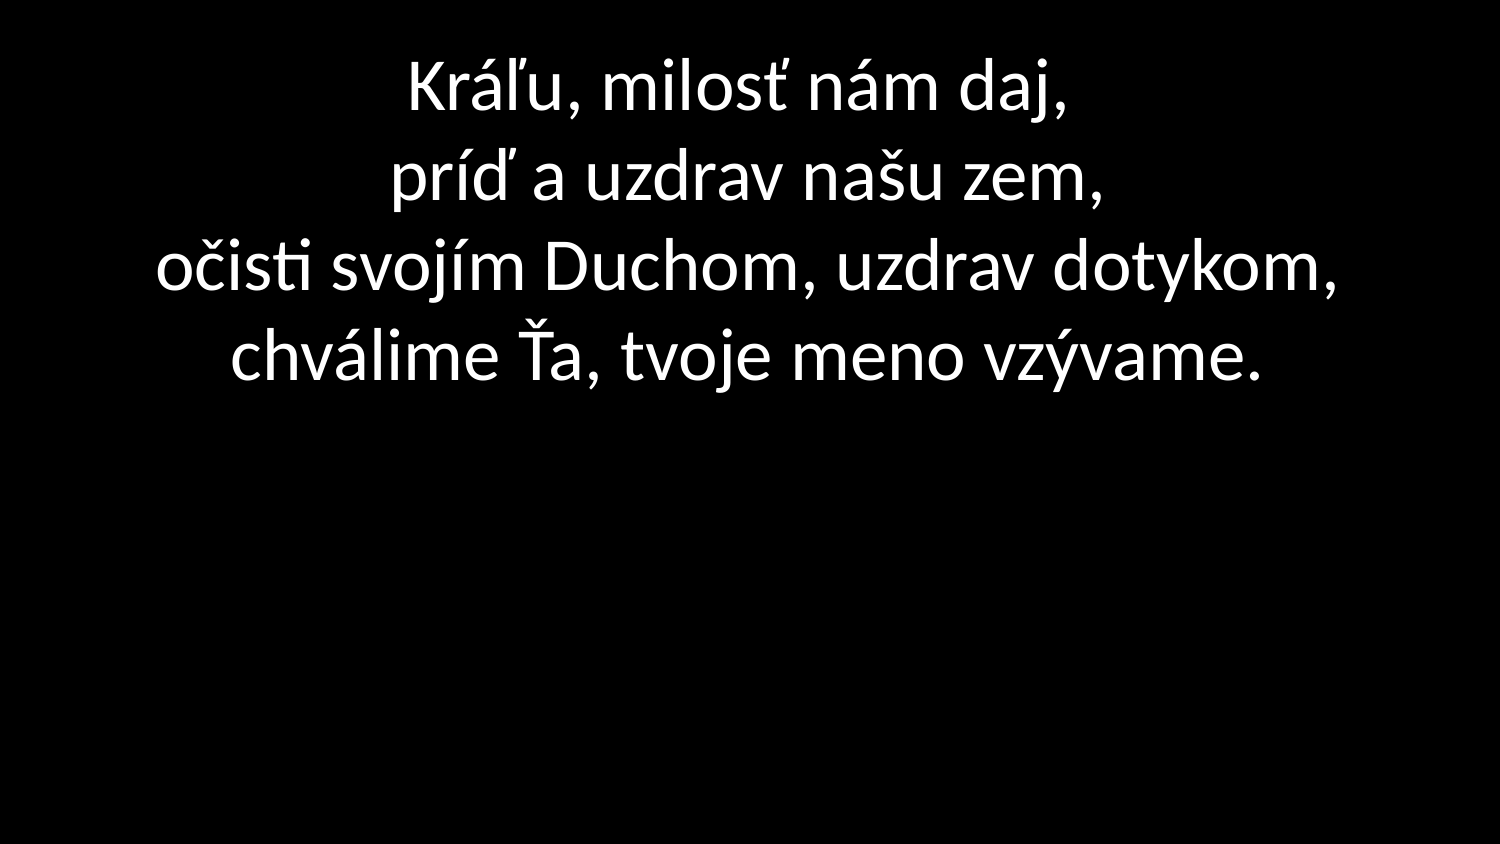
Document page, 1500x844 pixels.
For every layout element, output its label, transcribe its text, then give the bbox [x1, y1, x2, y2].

title Kráľu, milosť nám daj, príď a uzdrav našu zem, očisti svojím Duchom, uzdrav dotykom, chválime Ťa, tvoje meno vzývame. [21, 27, 1476, 825]
